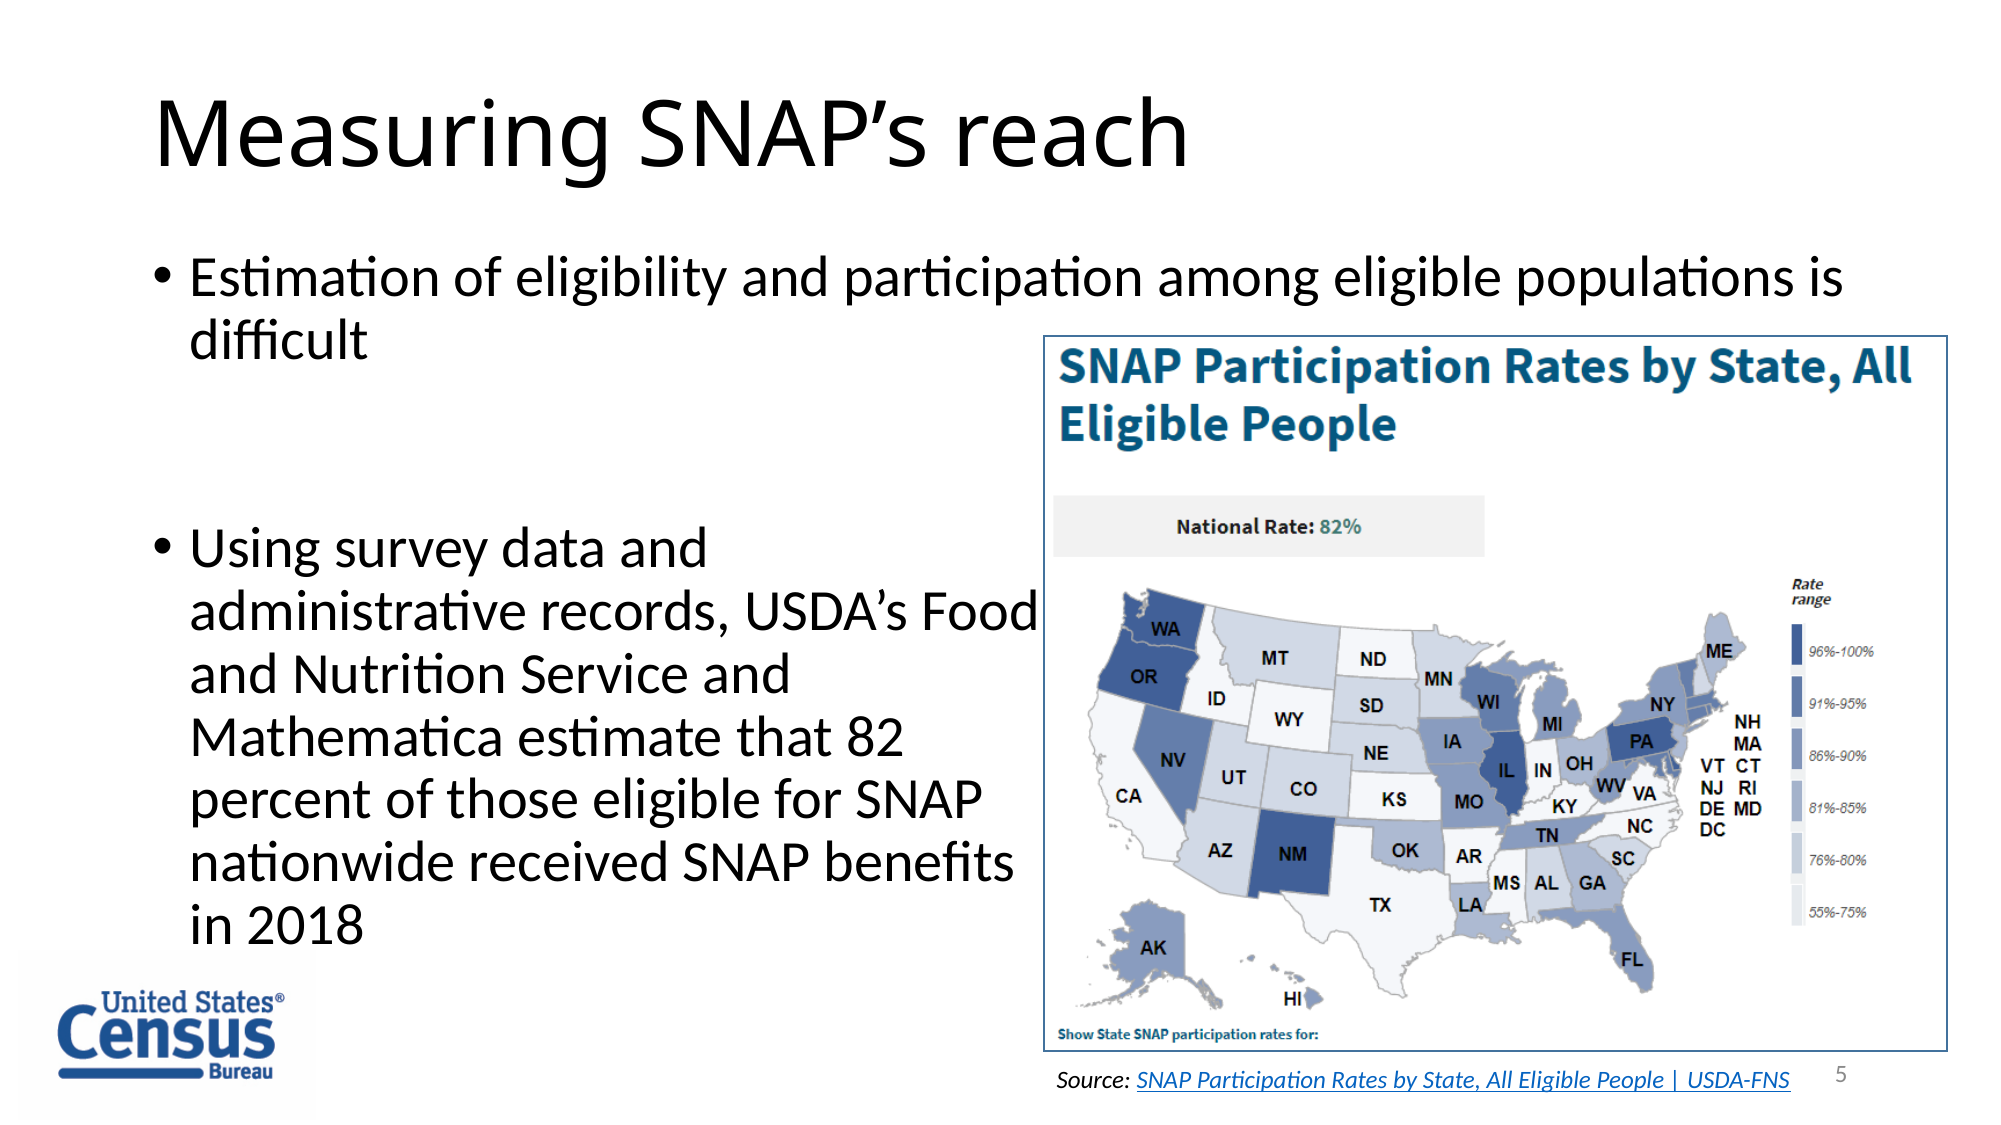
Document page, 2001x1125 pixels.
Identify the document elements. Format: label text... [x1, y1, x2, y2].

picture [1028, 317, 1932, 1059]
picture [18, 950, 316, 1120]
text_box [1932, 335, 1948, 1052]
text_box Estimation of eligibility and participation among eligible populations is difficult [137, 238, 1920, 514]
list Using survey data and administrative records, USDA’s Food and Nutrition Service and Mathematica estimate that 82 percent of those eligible for SNAP nationwide received SNAP benefits in 2018 [137, 514, 1028, 1001]
title Measuring SNAP’s reach [137, 59, 1863, 214]
slide_number 5 [1812, 1059, 1863, 1103]
text_box Source: SNAP Participation Rates by State, All Eligible People | USDA-FNS [1041, 1059, 1812, 1125]
